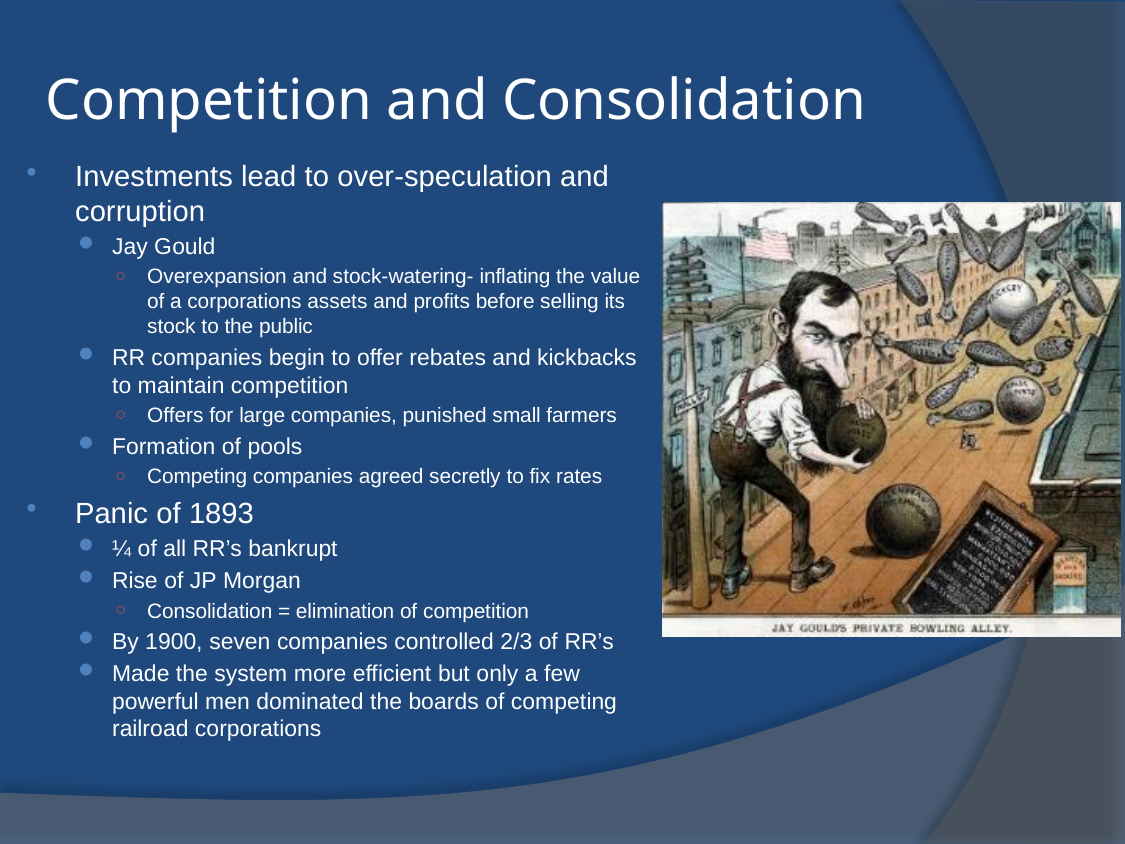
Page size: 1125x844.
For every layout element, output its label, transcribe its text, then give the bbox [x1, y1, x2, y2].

list Investments lead to over-speculation and corruption Jay Gould Overexpansion and stock-watering- inflating the value of a corporations assets and profits before selling its stock to the public RR companies begin to offer rebates and kickbacks to maintain competition Offers for large companies, punished small farmers Formation of pools Competing companies agreed secretly to fix rates Panic of 1893 ¼ of all RR’s bankrupt Rise of JP Morgan Consolidation = elimination of competition By 1900, seven companies controlled 2/3 of RR’s Made the system more efficient but only a few powerful men dominated the boards of competing railroad corporations [8, 149, 670, 729]
title Competition and Consolidation [38, 44, 957, 150]
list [657, 201, 1125, 637]
